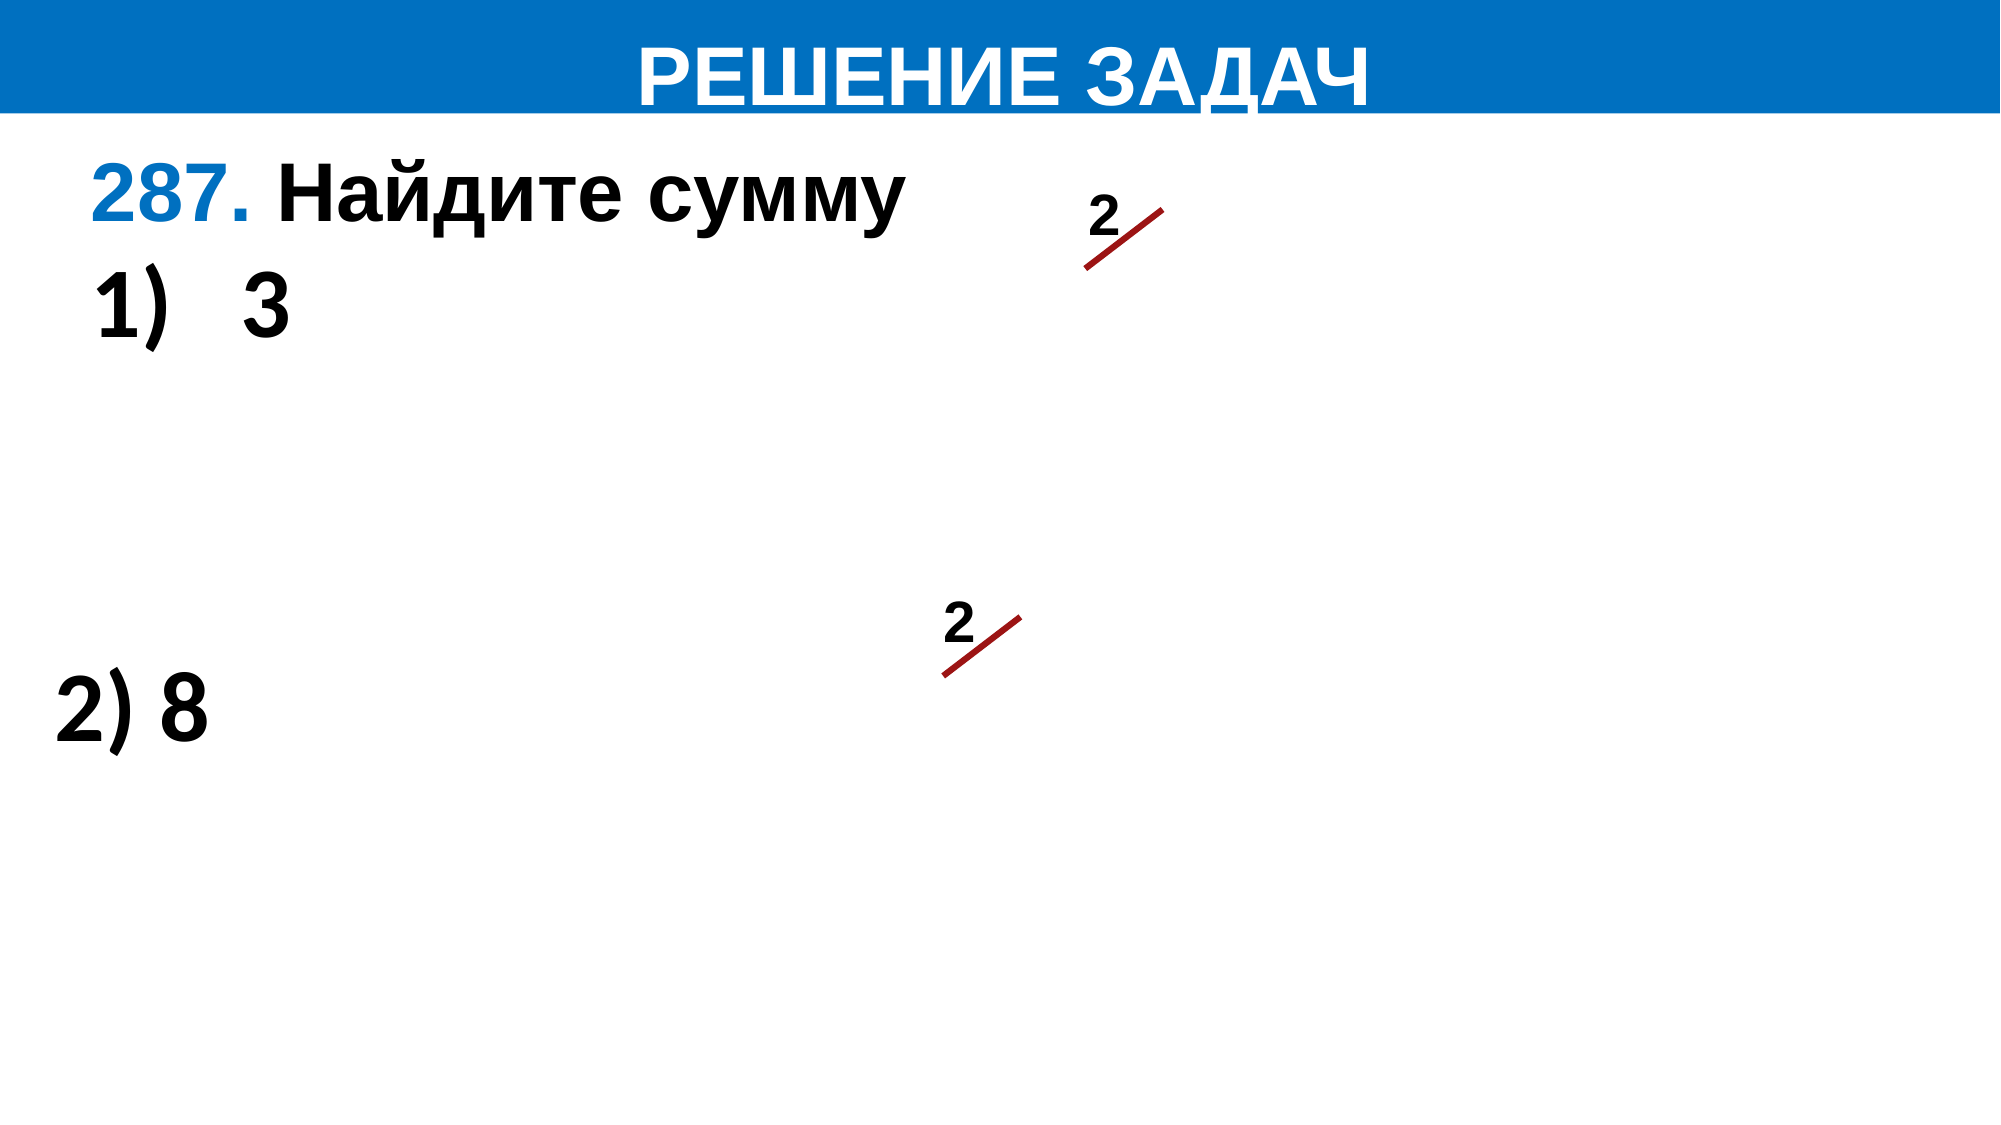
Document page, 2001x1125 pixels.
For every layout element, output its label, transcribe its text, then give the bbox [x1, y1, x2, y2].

text_box [0, 0, 2000, 114]
text_box 2 [928, 577, 992, 662]
text_box РЕШЕНИЕ ЗАДАЧ [4, 14, 2000, 130]
text_box 2 [1073, 169, 1137, 255]
text_box 287. Найдите сумму [76, 130, 1174, 246]
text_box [1085, 209, 1163, 269]
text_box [943, 616, 1021, 676]
